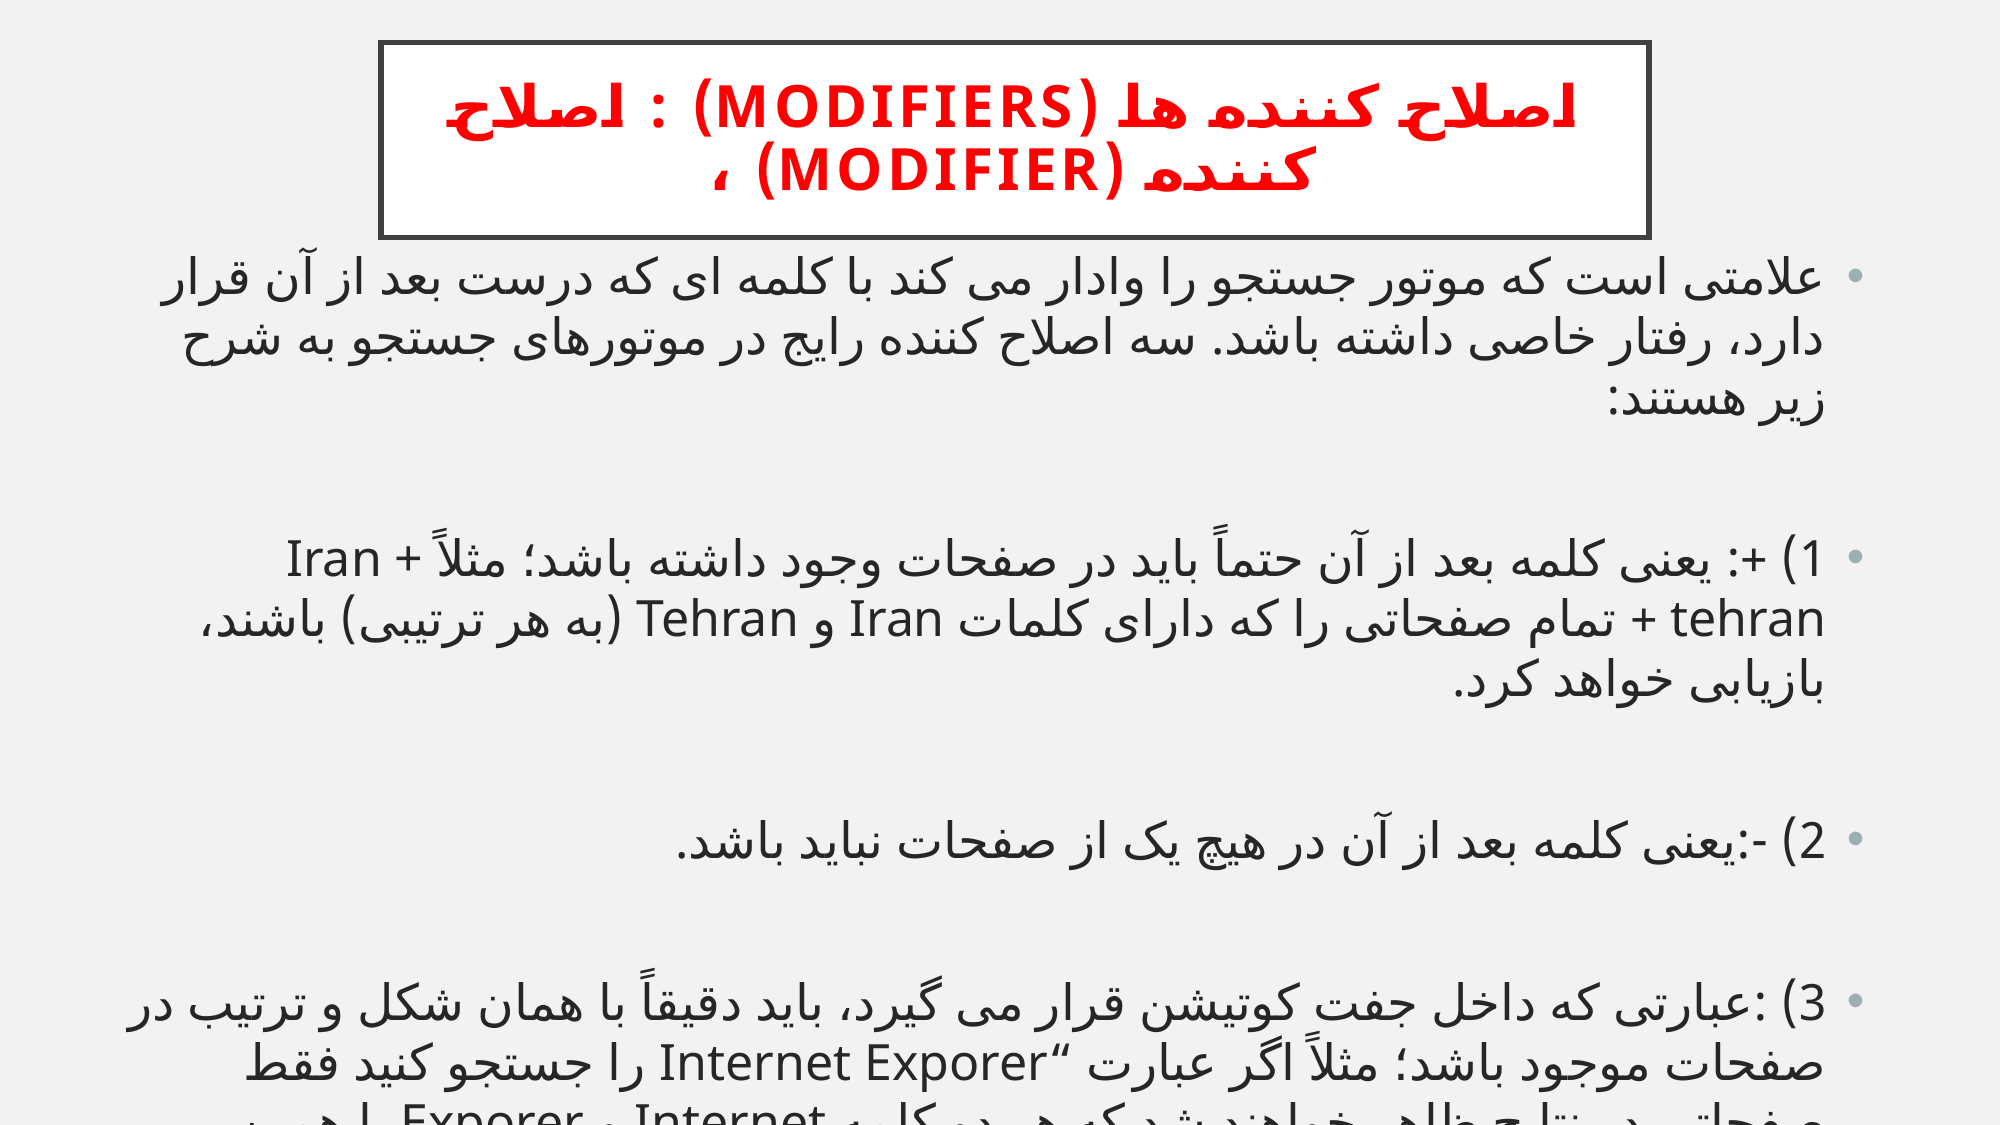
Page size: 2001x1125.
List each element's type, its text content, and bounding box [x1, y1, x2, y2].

title اصلاح کننده ها (Modifiers) : اصلاح کننده (modifier) ، [378, 40, 1652, 237]
list علامتی است که موتور جستجو را وادار می کند با کلمه ای که درست بعد از آن قرار دارد، رفتار خاصی داشته باشد. سه اصلاح کننده رایج در موتورهای جستجو به شرح زیر هستند: 1) +: یعنی کلمه بعد از آن حتماً باید در صفحات وجود داشته باشد؛ مثلاً Iran + tehran + تمام صفحاتی را که دارای کلمات Iran و Tehran (به هر ترتیبی) باشند، بازیابی خواهد کرد. 2) -:یعنی کلمه بعد از آن در هیچ یک از صفحات نباید باشد. 3) :عبارتی که داخل جفت کوتیشن قرار می گیرد، باید دقیقاً با همان شکل و ترتیب در صفحات موجود باشد؛ مثلاً اگر عبارت “Internet Exporer را جستجو کنید فقط صفحاتی در نتایج ظاهر خواهند شد که هر دو کلمه Internet و Exporer با همین ترتیب در آنها وجود داشته باشد. [105, 237, 1880, 1072]
